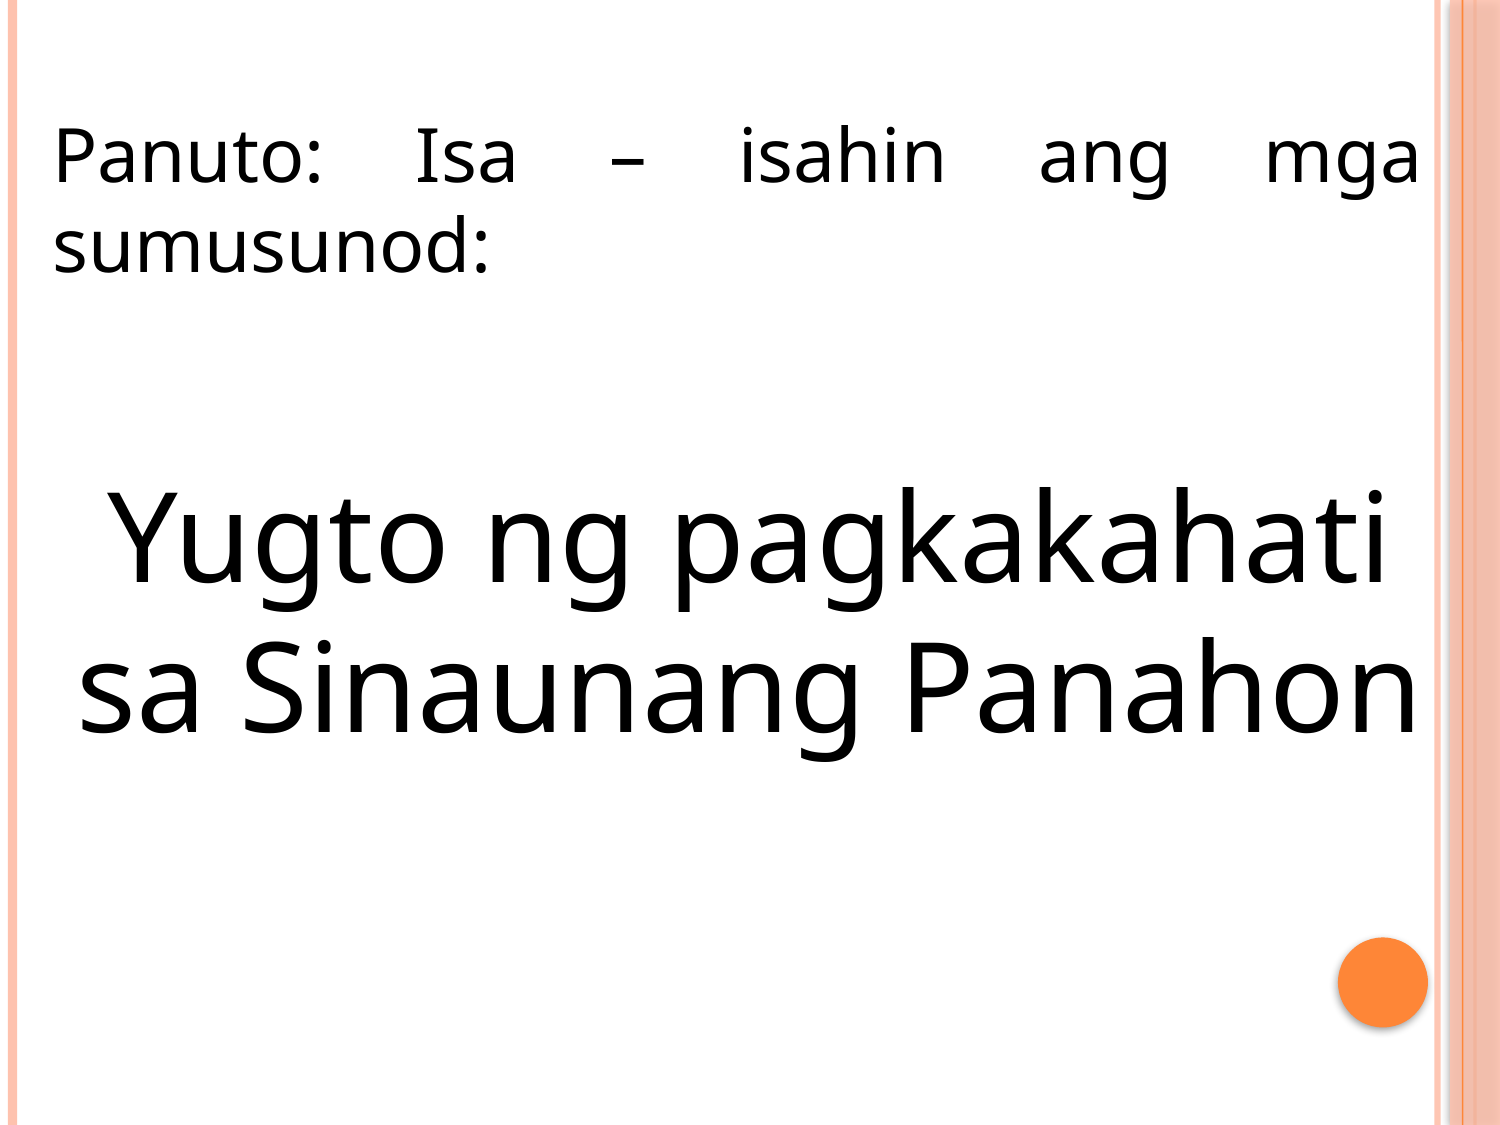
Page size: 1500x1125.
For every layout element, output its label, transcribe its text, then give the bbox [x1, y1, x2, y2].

text_box Panuto: Isa – isahin ang mga sumusunod: [37, 99, 1438, 295]
text_box Yugto ng pagkakahati sa Sinaunang Panahon [50, 449, 1450, 765]
